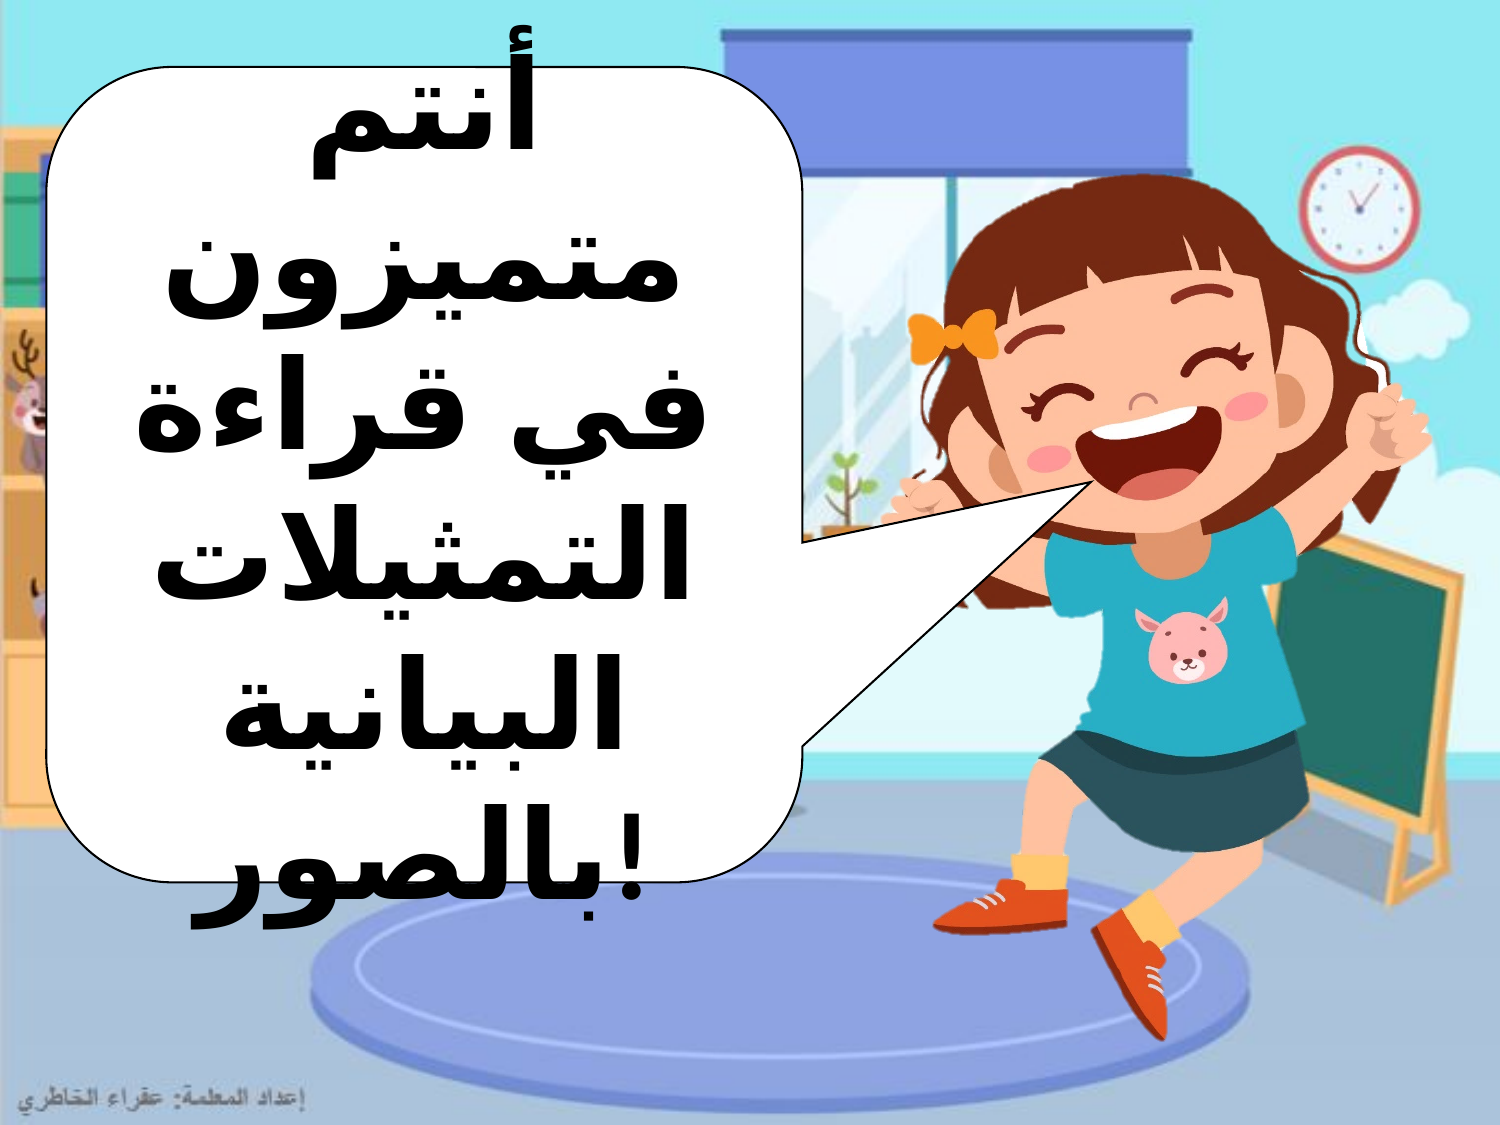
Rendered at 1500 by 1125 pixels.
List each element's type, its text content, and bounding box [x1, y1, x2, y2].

picture [0, 0, 1500, 1125]
text_box أنتم متميزون في قراءة التمثيلات البيانية بالصور! [45, 65, 802, 884]
